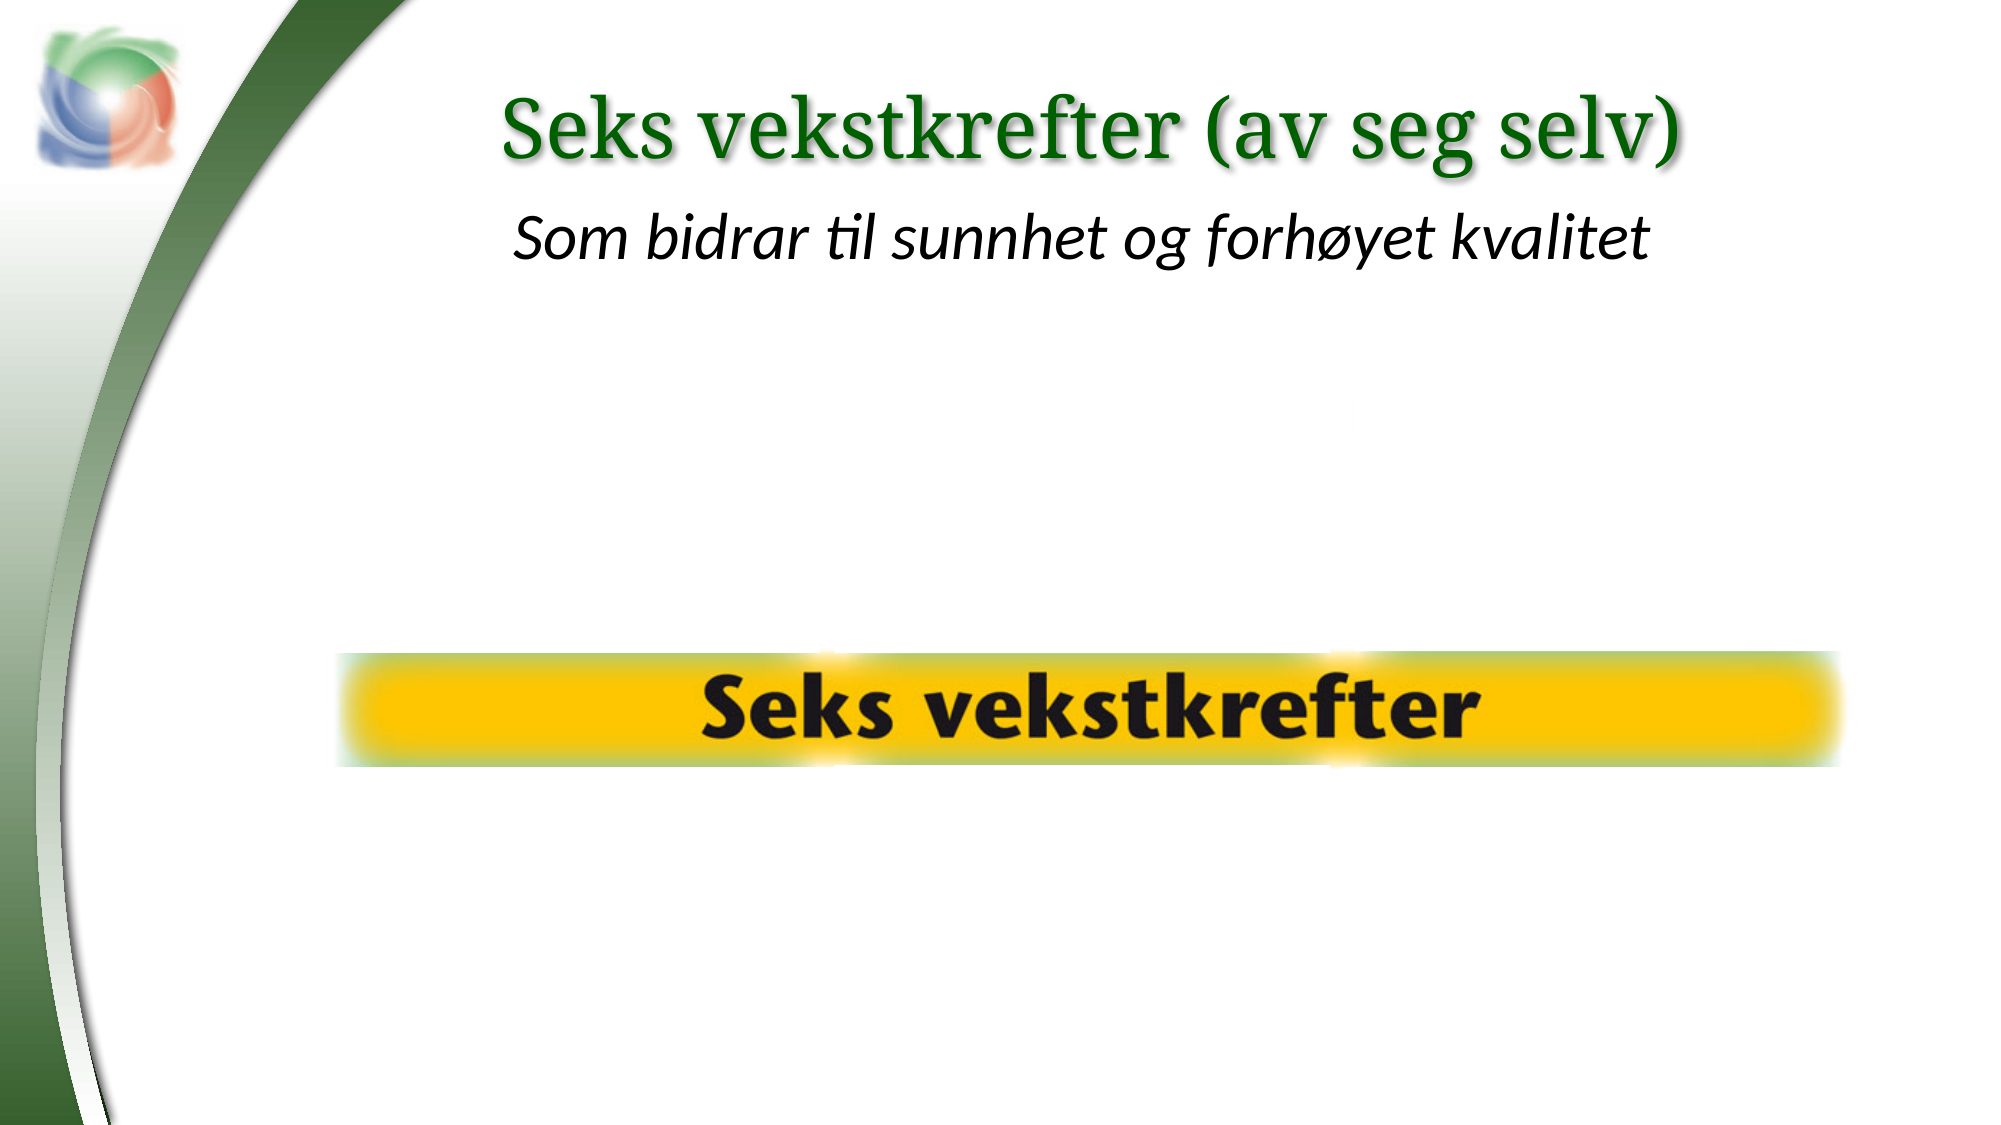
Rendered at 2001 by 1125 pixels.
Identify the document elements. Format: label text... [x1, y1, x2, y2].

picture [34, 24, 185, 174]
text_box Seks vekstkrefter (av seg selv) [421, 0, 1762, 279]
picture [314, 337, 1866, 1099]
text_box Som bidrar til sunnhet og forhøyet kvalitet [480, 185, 1686, 281]
